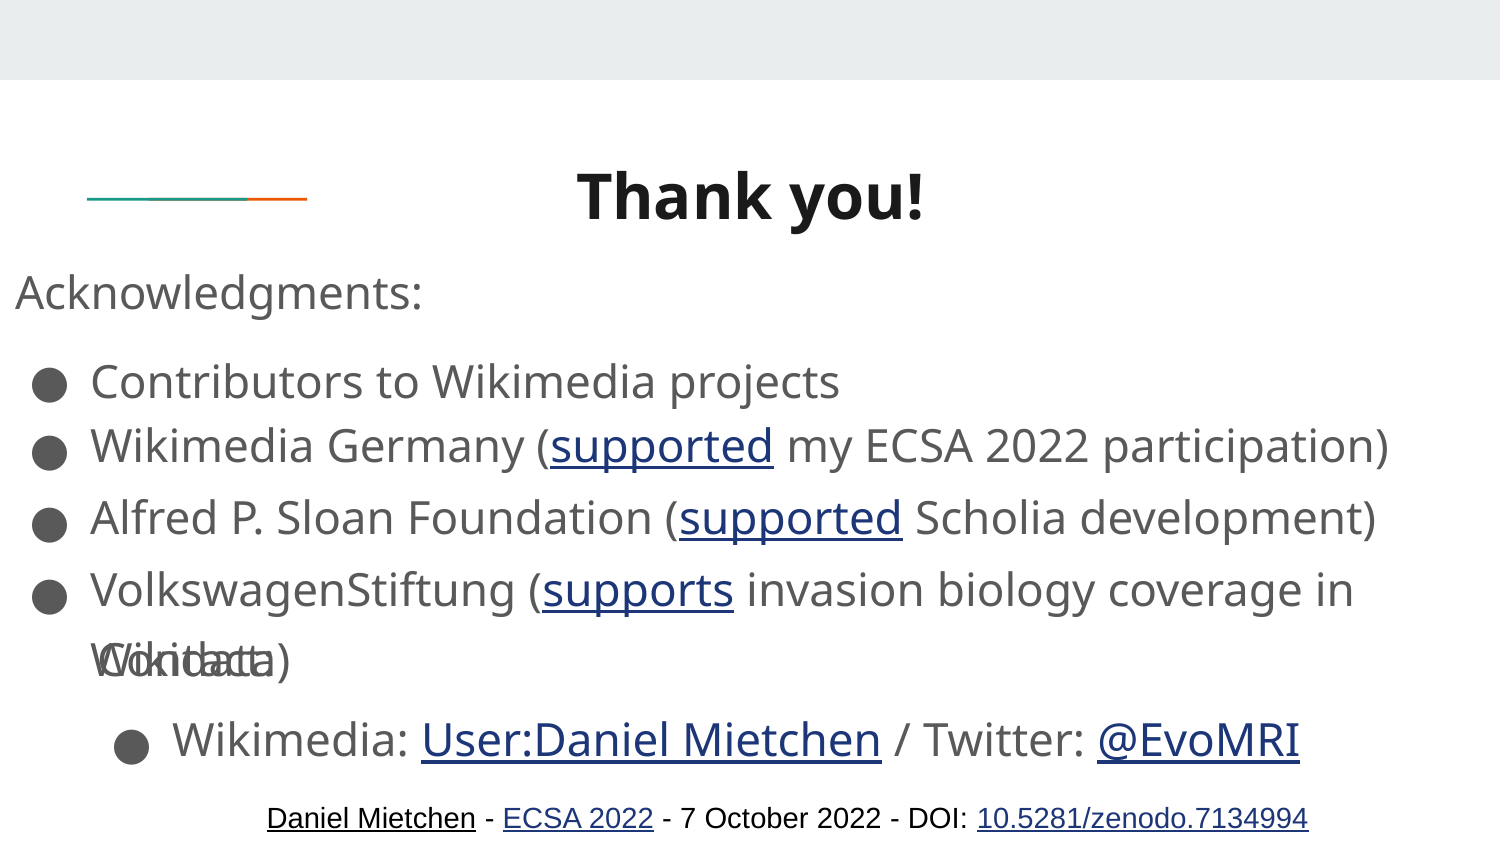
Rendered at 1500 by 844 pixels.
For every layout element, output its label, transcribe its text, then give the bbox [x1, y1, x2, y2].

title Thank you! [119, 141, 1381, 230]
list Contact: Wikimedia: User:Daniel Mietchen / Twitter: @EvoMRI [82, 616, 1344, 844]
list Acknowledgments: Contributors to Wikimedia projects Wikimedia Germany (supported my ECSA 2022 participation) Alfred P. Sloan Foundation (supported Scholia development) VolkswagenStiftung (supports invasion biology coverage in Wikidata) [0, 241, 1500, 480]
